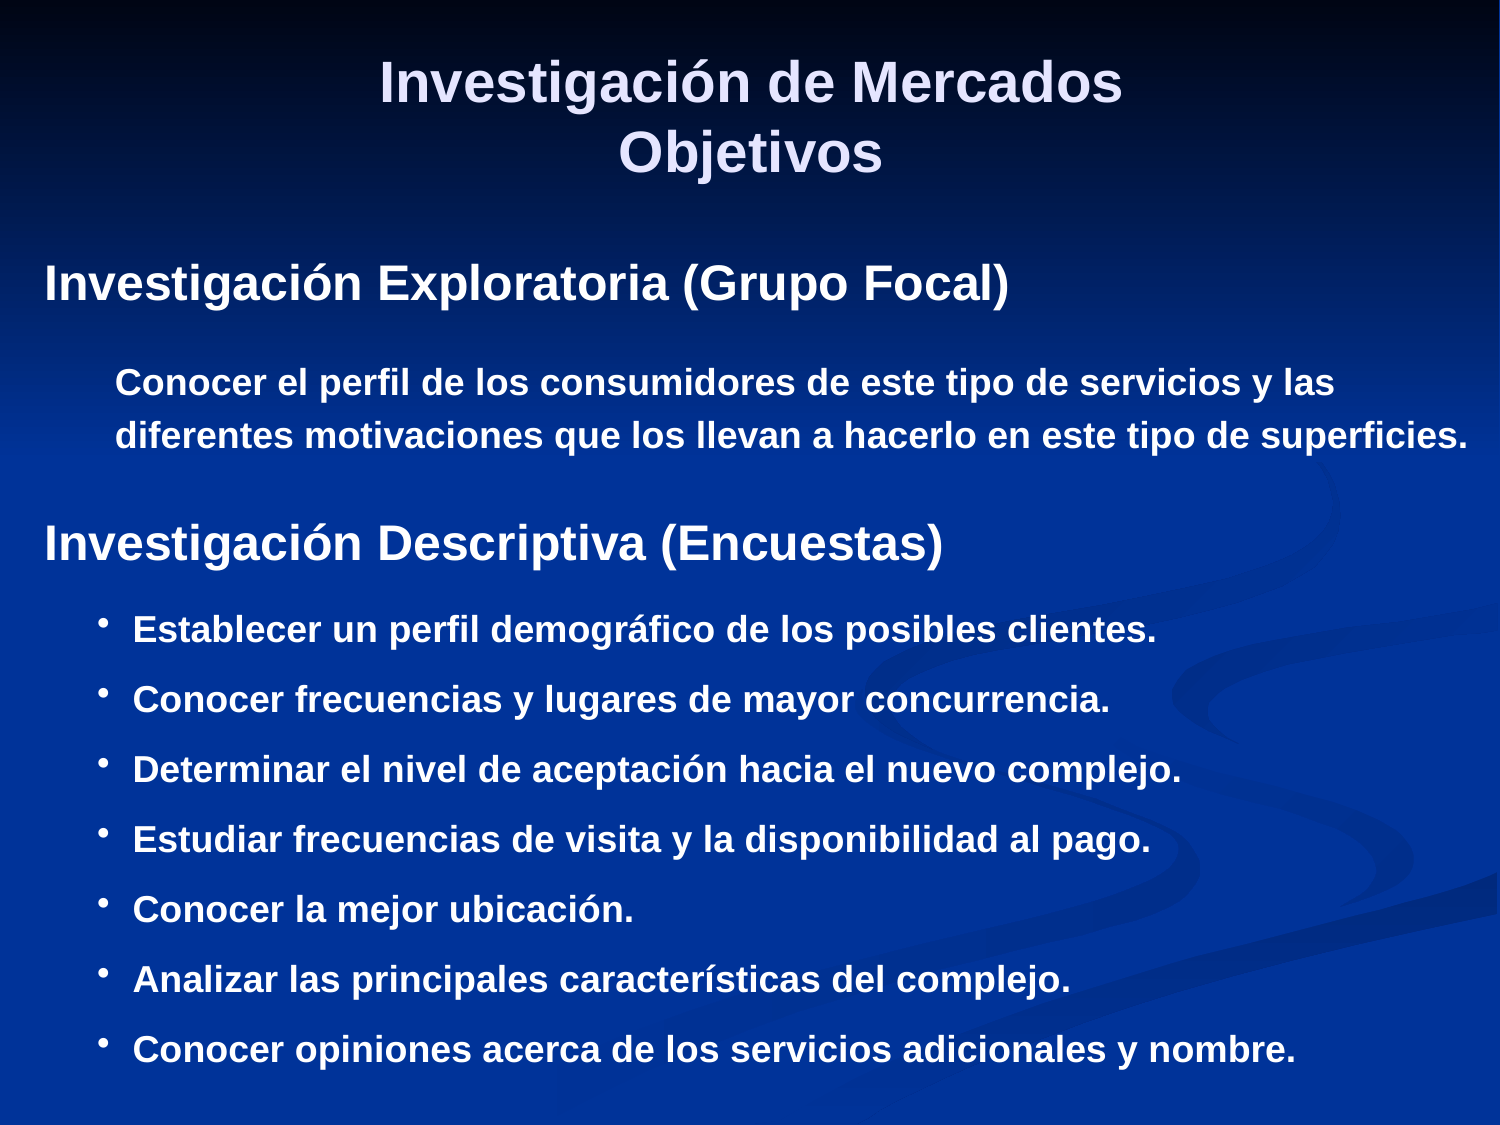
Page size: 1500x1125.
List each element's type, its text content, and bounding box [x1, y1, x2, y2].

text_box Conocer el perfil de los consumidores de este tipo de servicios y las diferentes motivaciones que los llevan a hacerlo en este tipo de superficies. [100, 350, 1500, 465]
text_box Investigación Descriptiva (Encuestas) [29, 503, 1057, 579]
text_box Establecer un perfil demográfico de los posibles clientes. Conocer frecuencias y lugares de mayor concurrencia. Determinar el nivel de aceptación hacia el nuevo complejo. Estudiar frecuencias de visita y la disponibilidad al pago. Conocer la mejor ubicación. Analizar las principales características del complejo. Conocer opiniones acerca de los servicios adicionales y nombre. [82, 597, 1500, 1078]
text_box Investigación Exploratoria (Grupo Focal) [29, 243, 1057, 319]
title Investigación de Mercados Objetivos [76, 30, 1428, 197]
